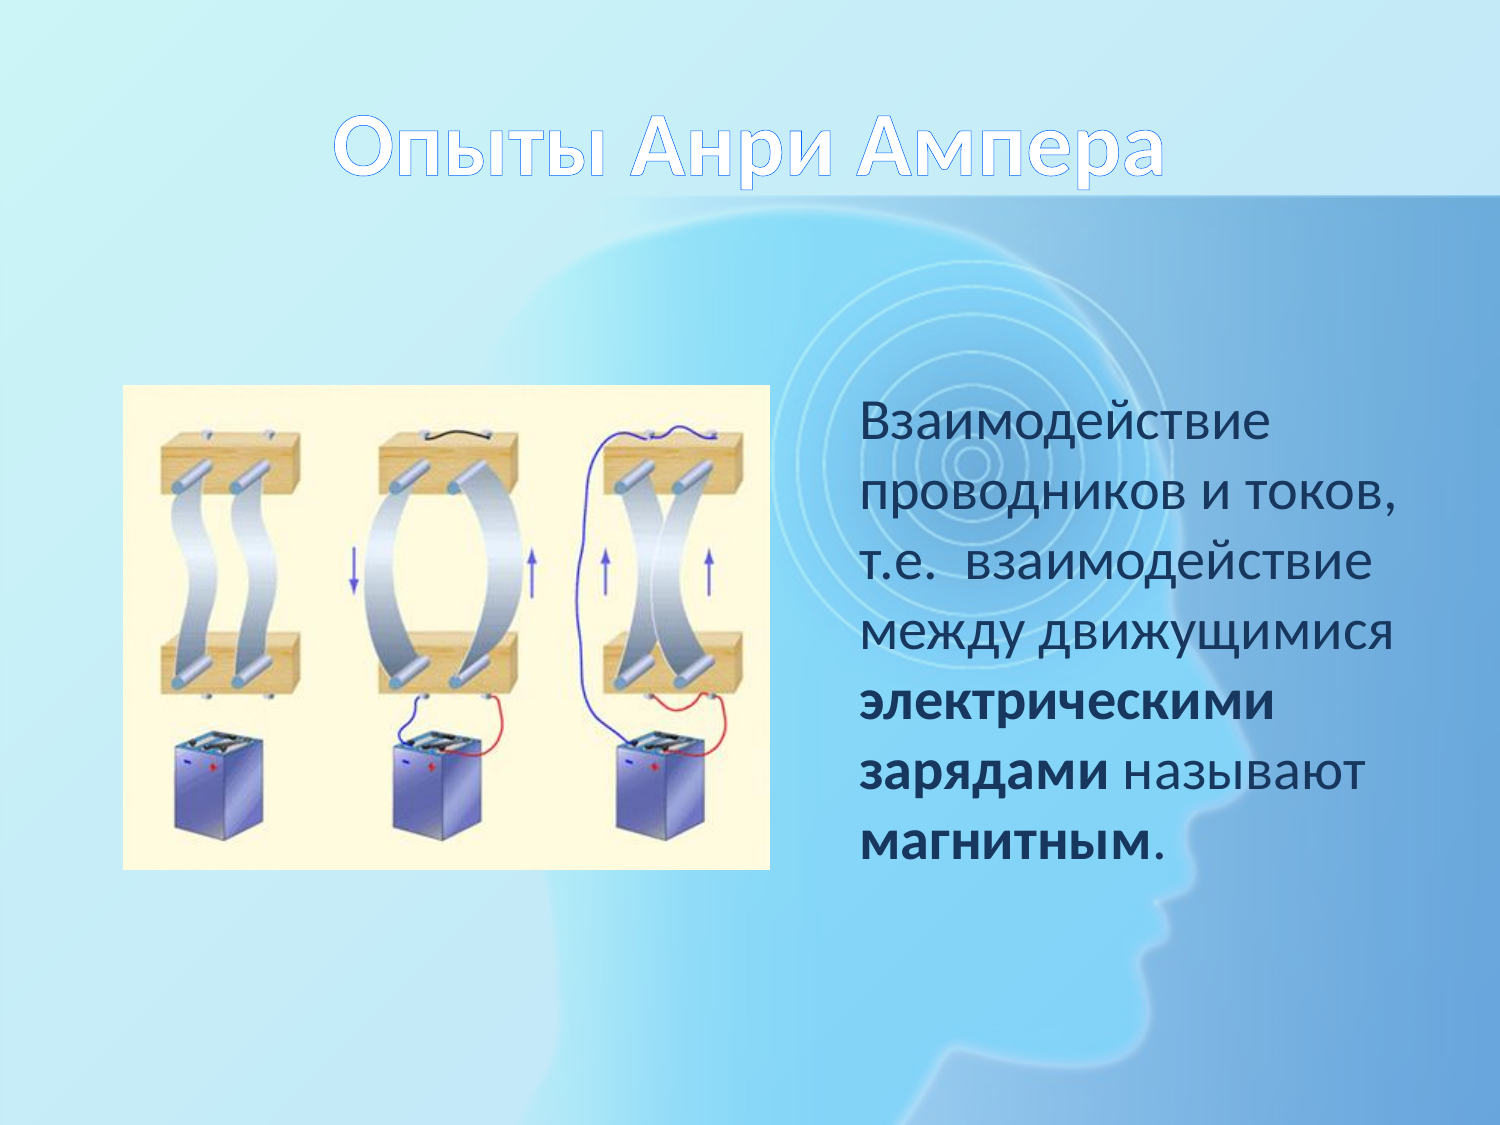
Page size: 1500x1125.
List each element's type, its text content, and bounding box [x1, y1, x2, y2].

picture [0, 0, 1500, 1125]
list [123, 385, 770, 870]
title Опыты Анри Ампера [75, 45, 1425, 233]
text_box Взаимодействие проводников и токов, т.е. взаимодействие между движущимися электрическими зарядами называют магнитным. [844, 373, 1447, 879]
